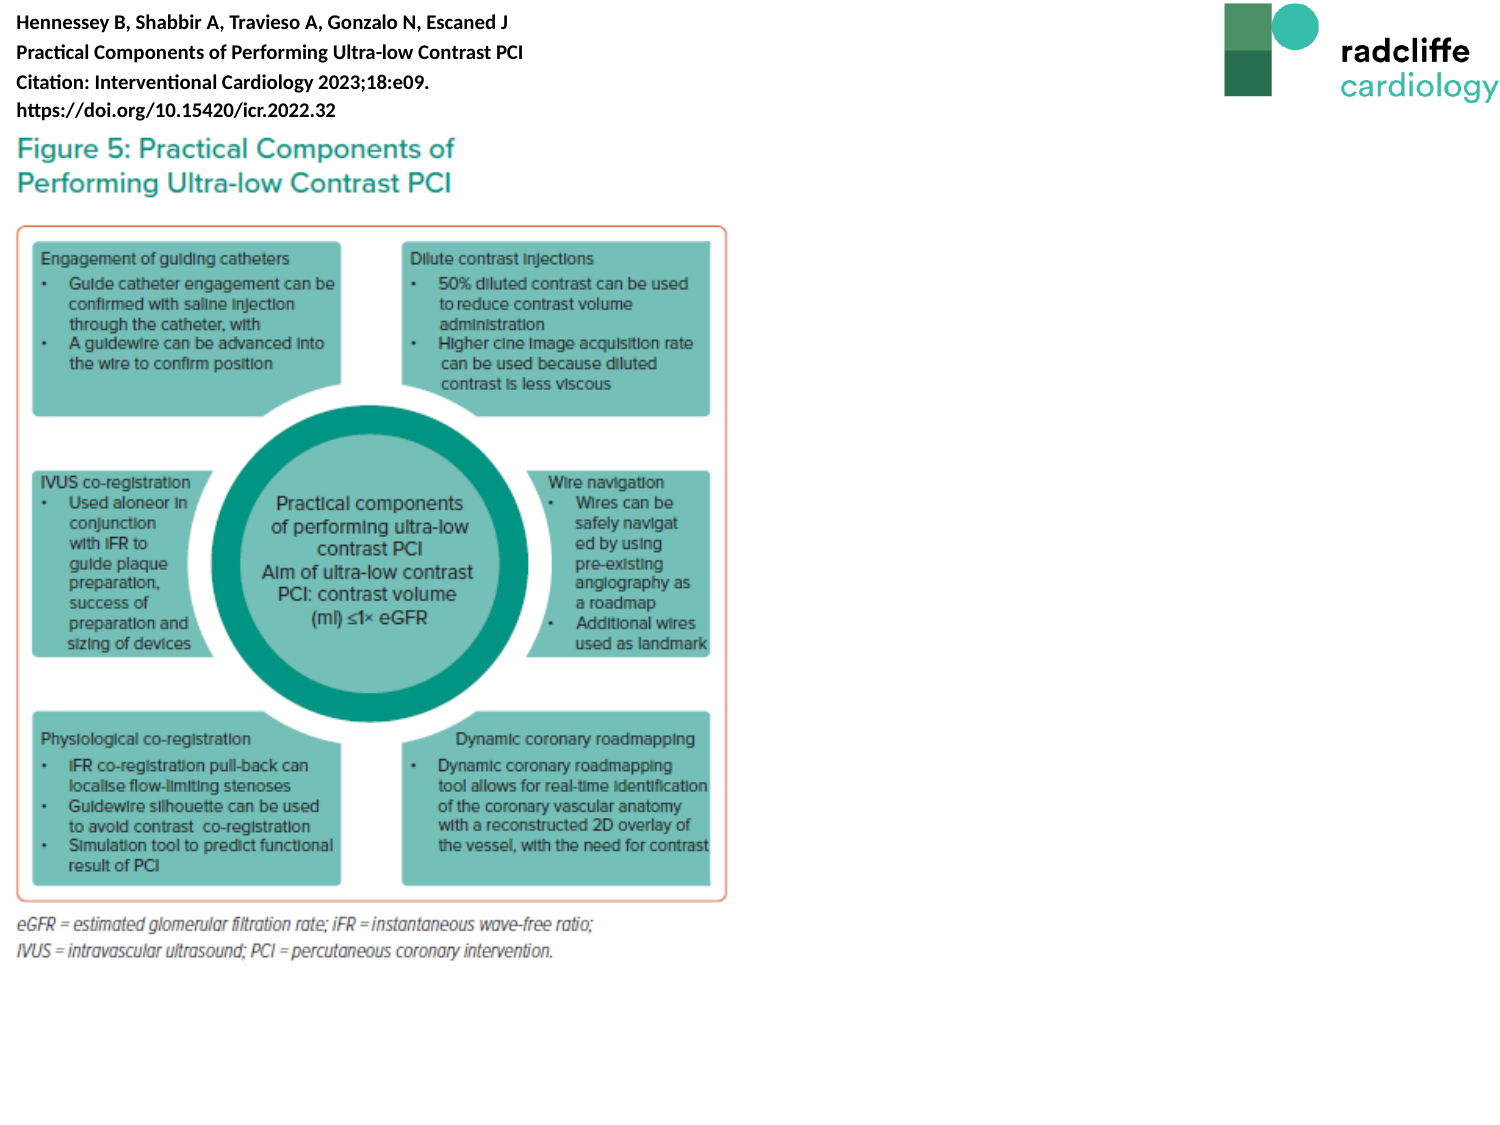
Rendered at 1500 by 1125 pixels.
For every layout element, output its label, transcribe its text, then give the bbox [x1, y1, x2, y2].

picture [1224, 1, 1499, 104]
text_box Citation: Interventional Cardiology 2023;18:e09. [1, 60, 1224, 89]
text_box Practical Components of Performing Ultra-low Contrast PCI [1, 31, 1224, 60]
picture [1, 124, 743, 976]
text_box https://doi.org/10.15420/icr.2022.32 [1, 89, 1500, 129]
text_box Hennessey B, Shabbir A, Travieso A, Gonzalo N, Escaned J [1, 1, 939, 31]
